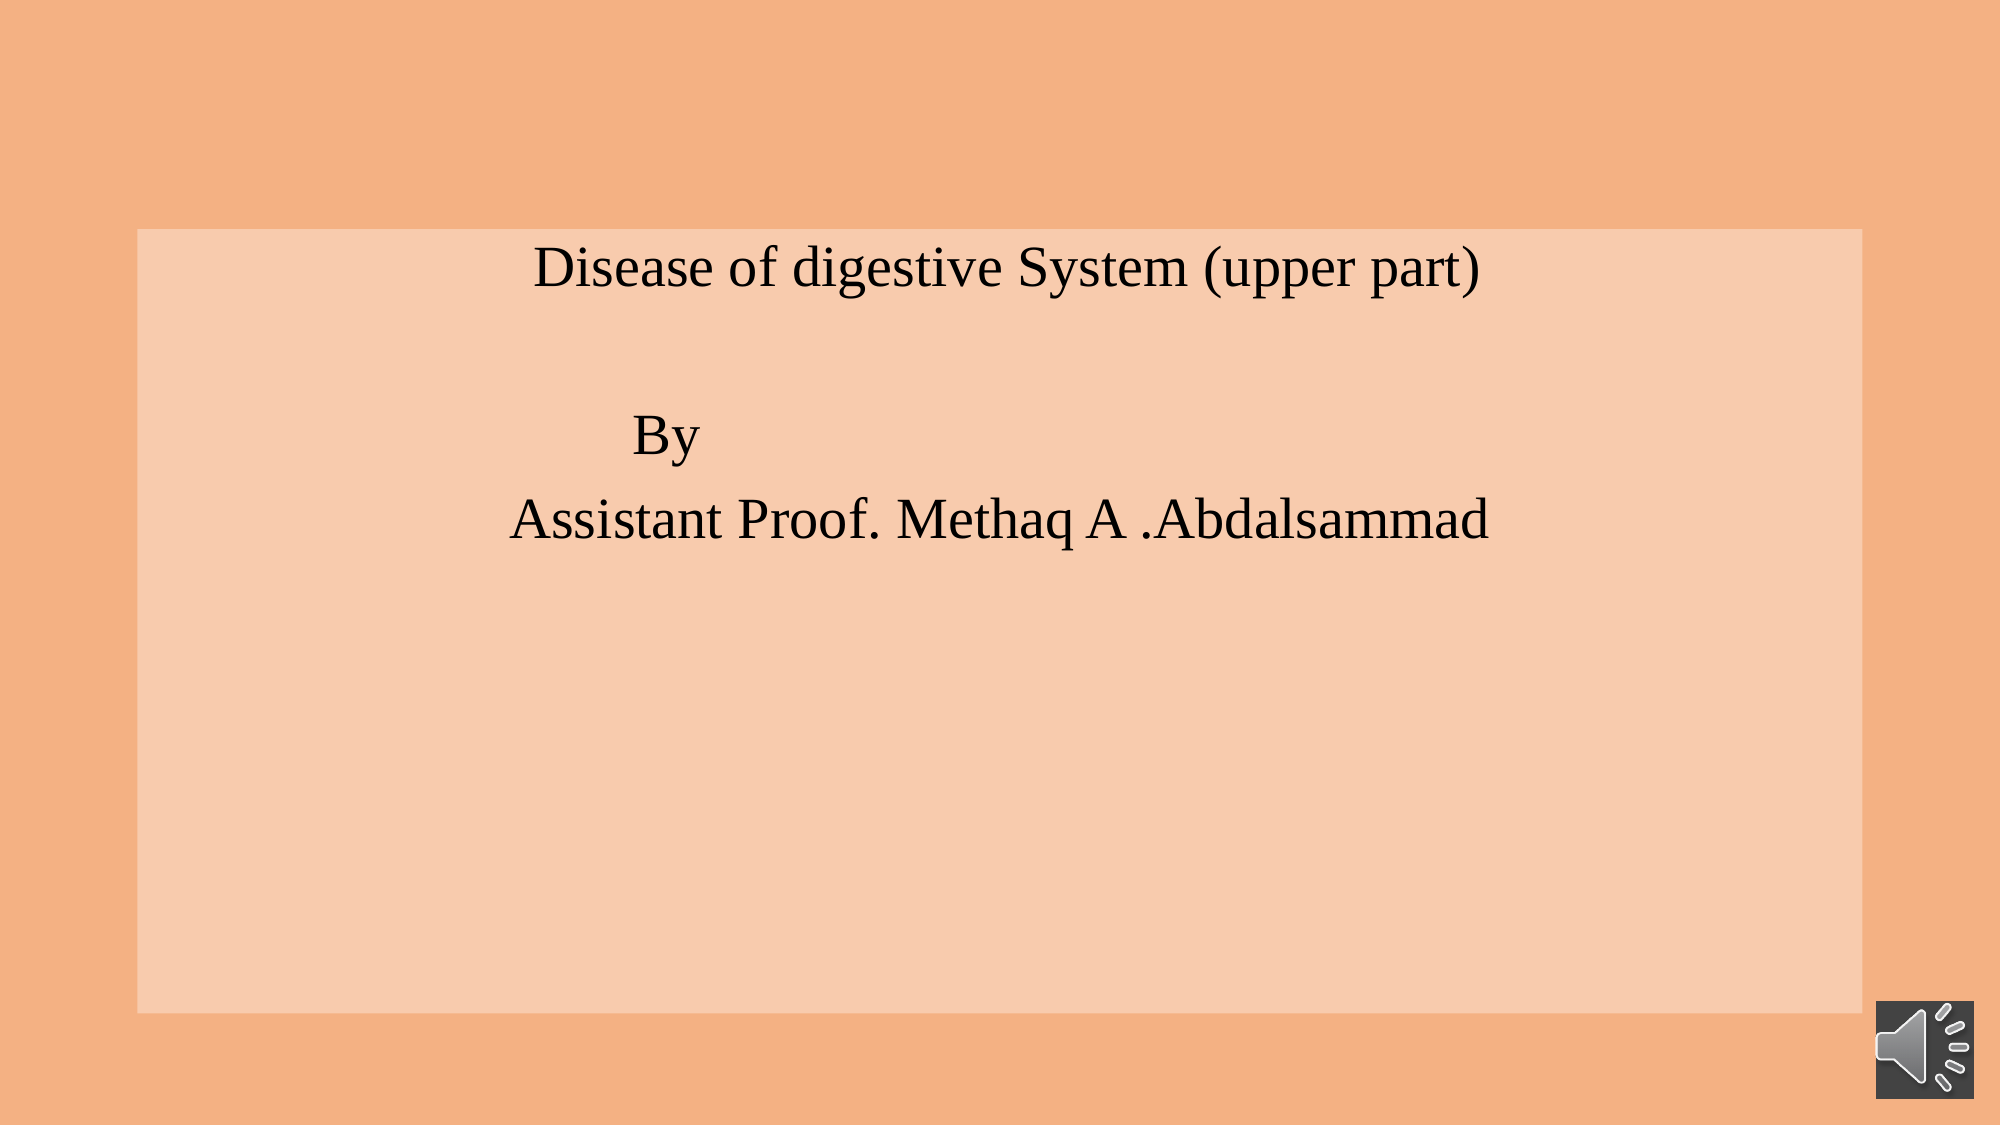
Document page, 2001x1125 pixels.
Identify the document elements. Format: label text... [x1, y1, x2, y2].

list Disease of digestive System (upper part) By Assistant Proof. Methaq A .Abdalsammad [137, 229, 1863, 1014]
picture [1874, 999, 1975, 1100]
